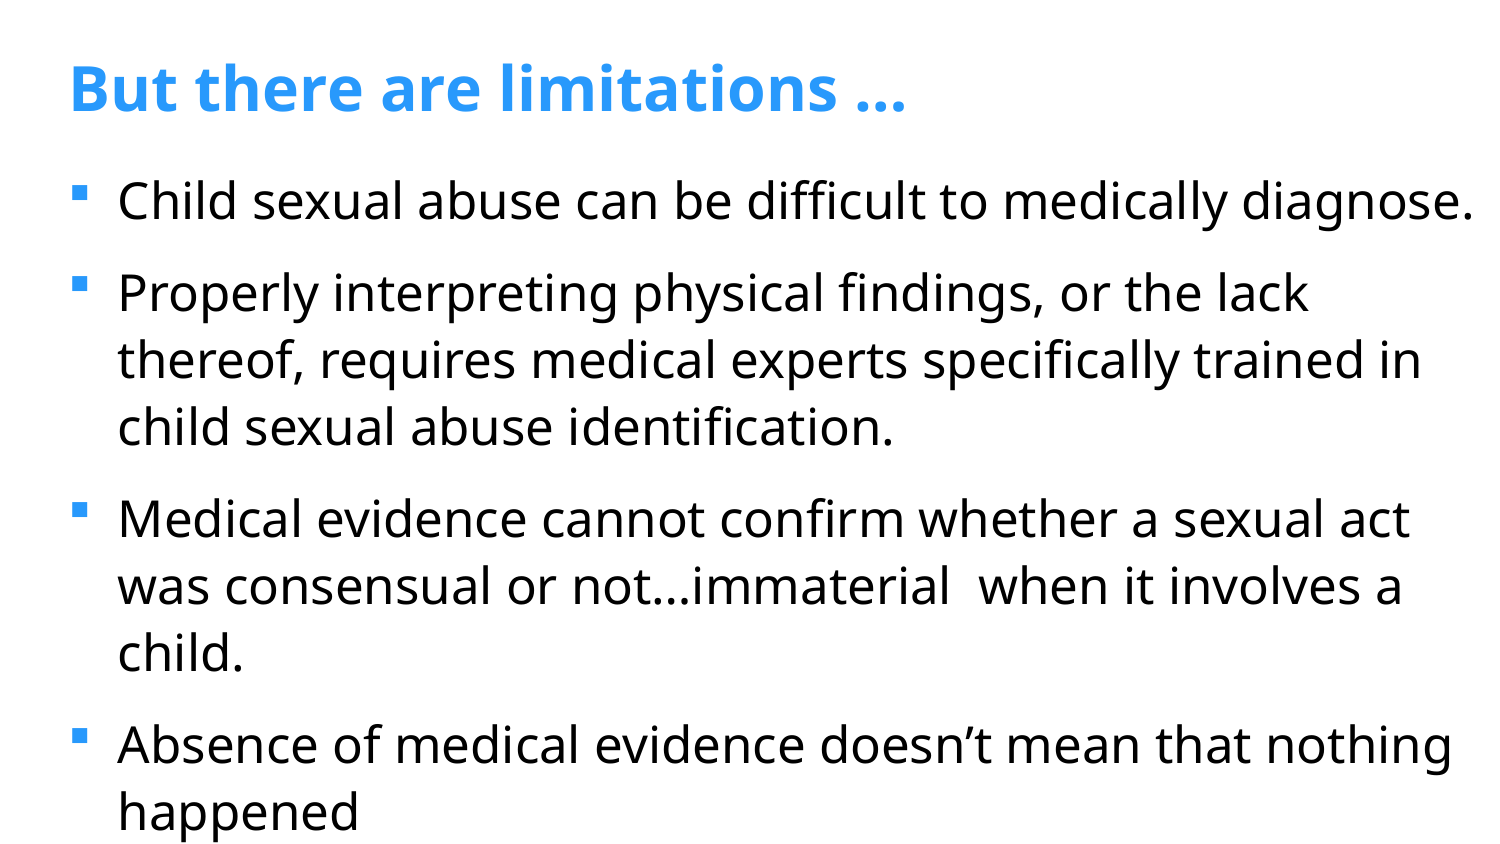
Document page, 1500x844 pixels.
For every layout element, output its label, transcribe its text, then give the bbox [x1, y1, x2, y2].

title But there are limitations … [53, 26, 1436, 154]
list Child sexual abuse can be difficult to medically diagnose. Properly interpreting physical findings, or the lack thereof, requires medical experts specifically trained in child sexual abuse identification. Medical evidence cannot confirm whether a sexual act was consensual or not…immaterial when it involves a child. Absence of medical evidence doesn’t mean that nothing happened [53, 154, 1500, 844]
